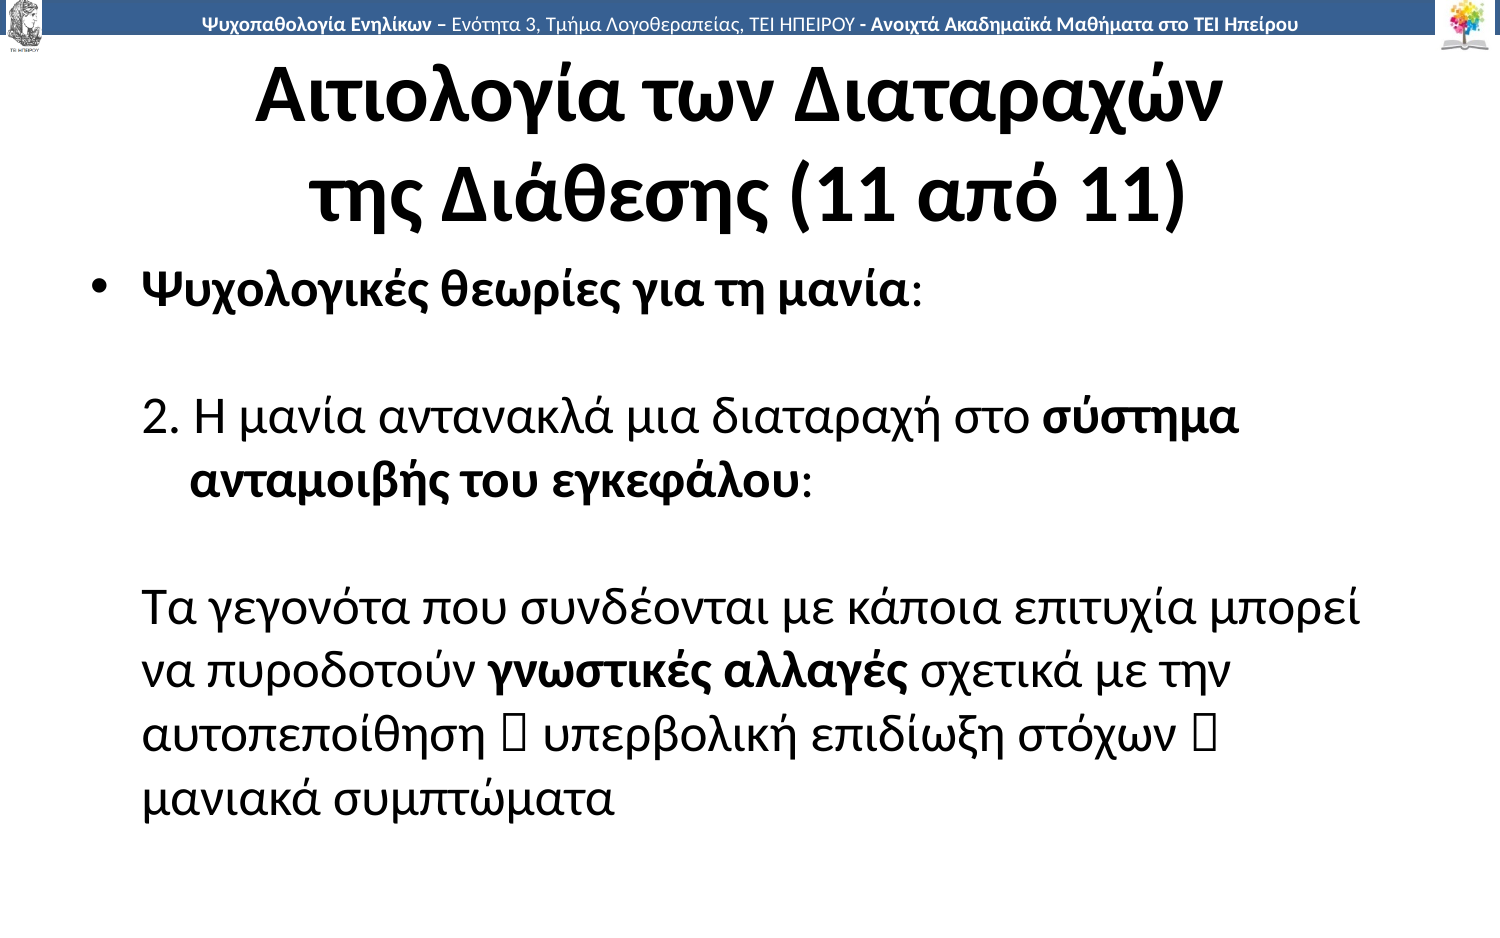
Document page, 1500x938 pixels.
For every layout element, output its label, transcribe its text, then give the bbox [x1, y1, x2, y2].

picture [6, 0, 42, 54]
title Αιτιολογία των Διαταραχών της Διάθεσης (11 από 11) [75, 82, 1425, 194]
picture [1435, 0, 1495, 52]
list Ψυχολογικές θεωρίες για τη μανία: 2. Η μανία αντανακλά μια διαταραχή στο σύστημα ανταμοιβής του εγκεφάλου: Τα γεγονότα που συνδέονται με κάποια επιτυχία μπορεί να πυροδοτούν γνωστικές αλλαγές σχετικά με την αυτοπεποίθηση  υπερβολική επιδίωξη στόχων  μανιακά συμπτώματα [75, 246, 1425, 838]
